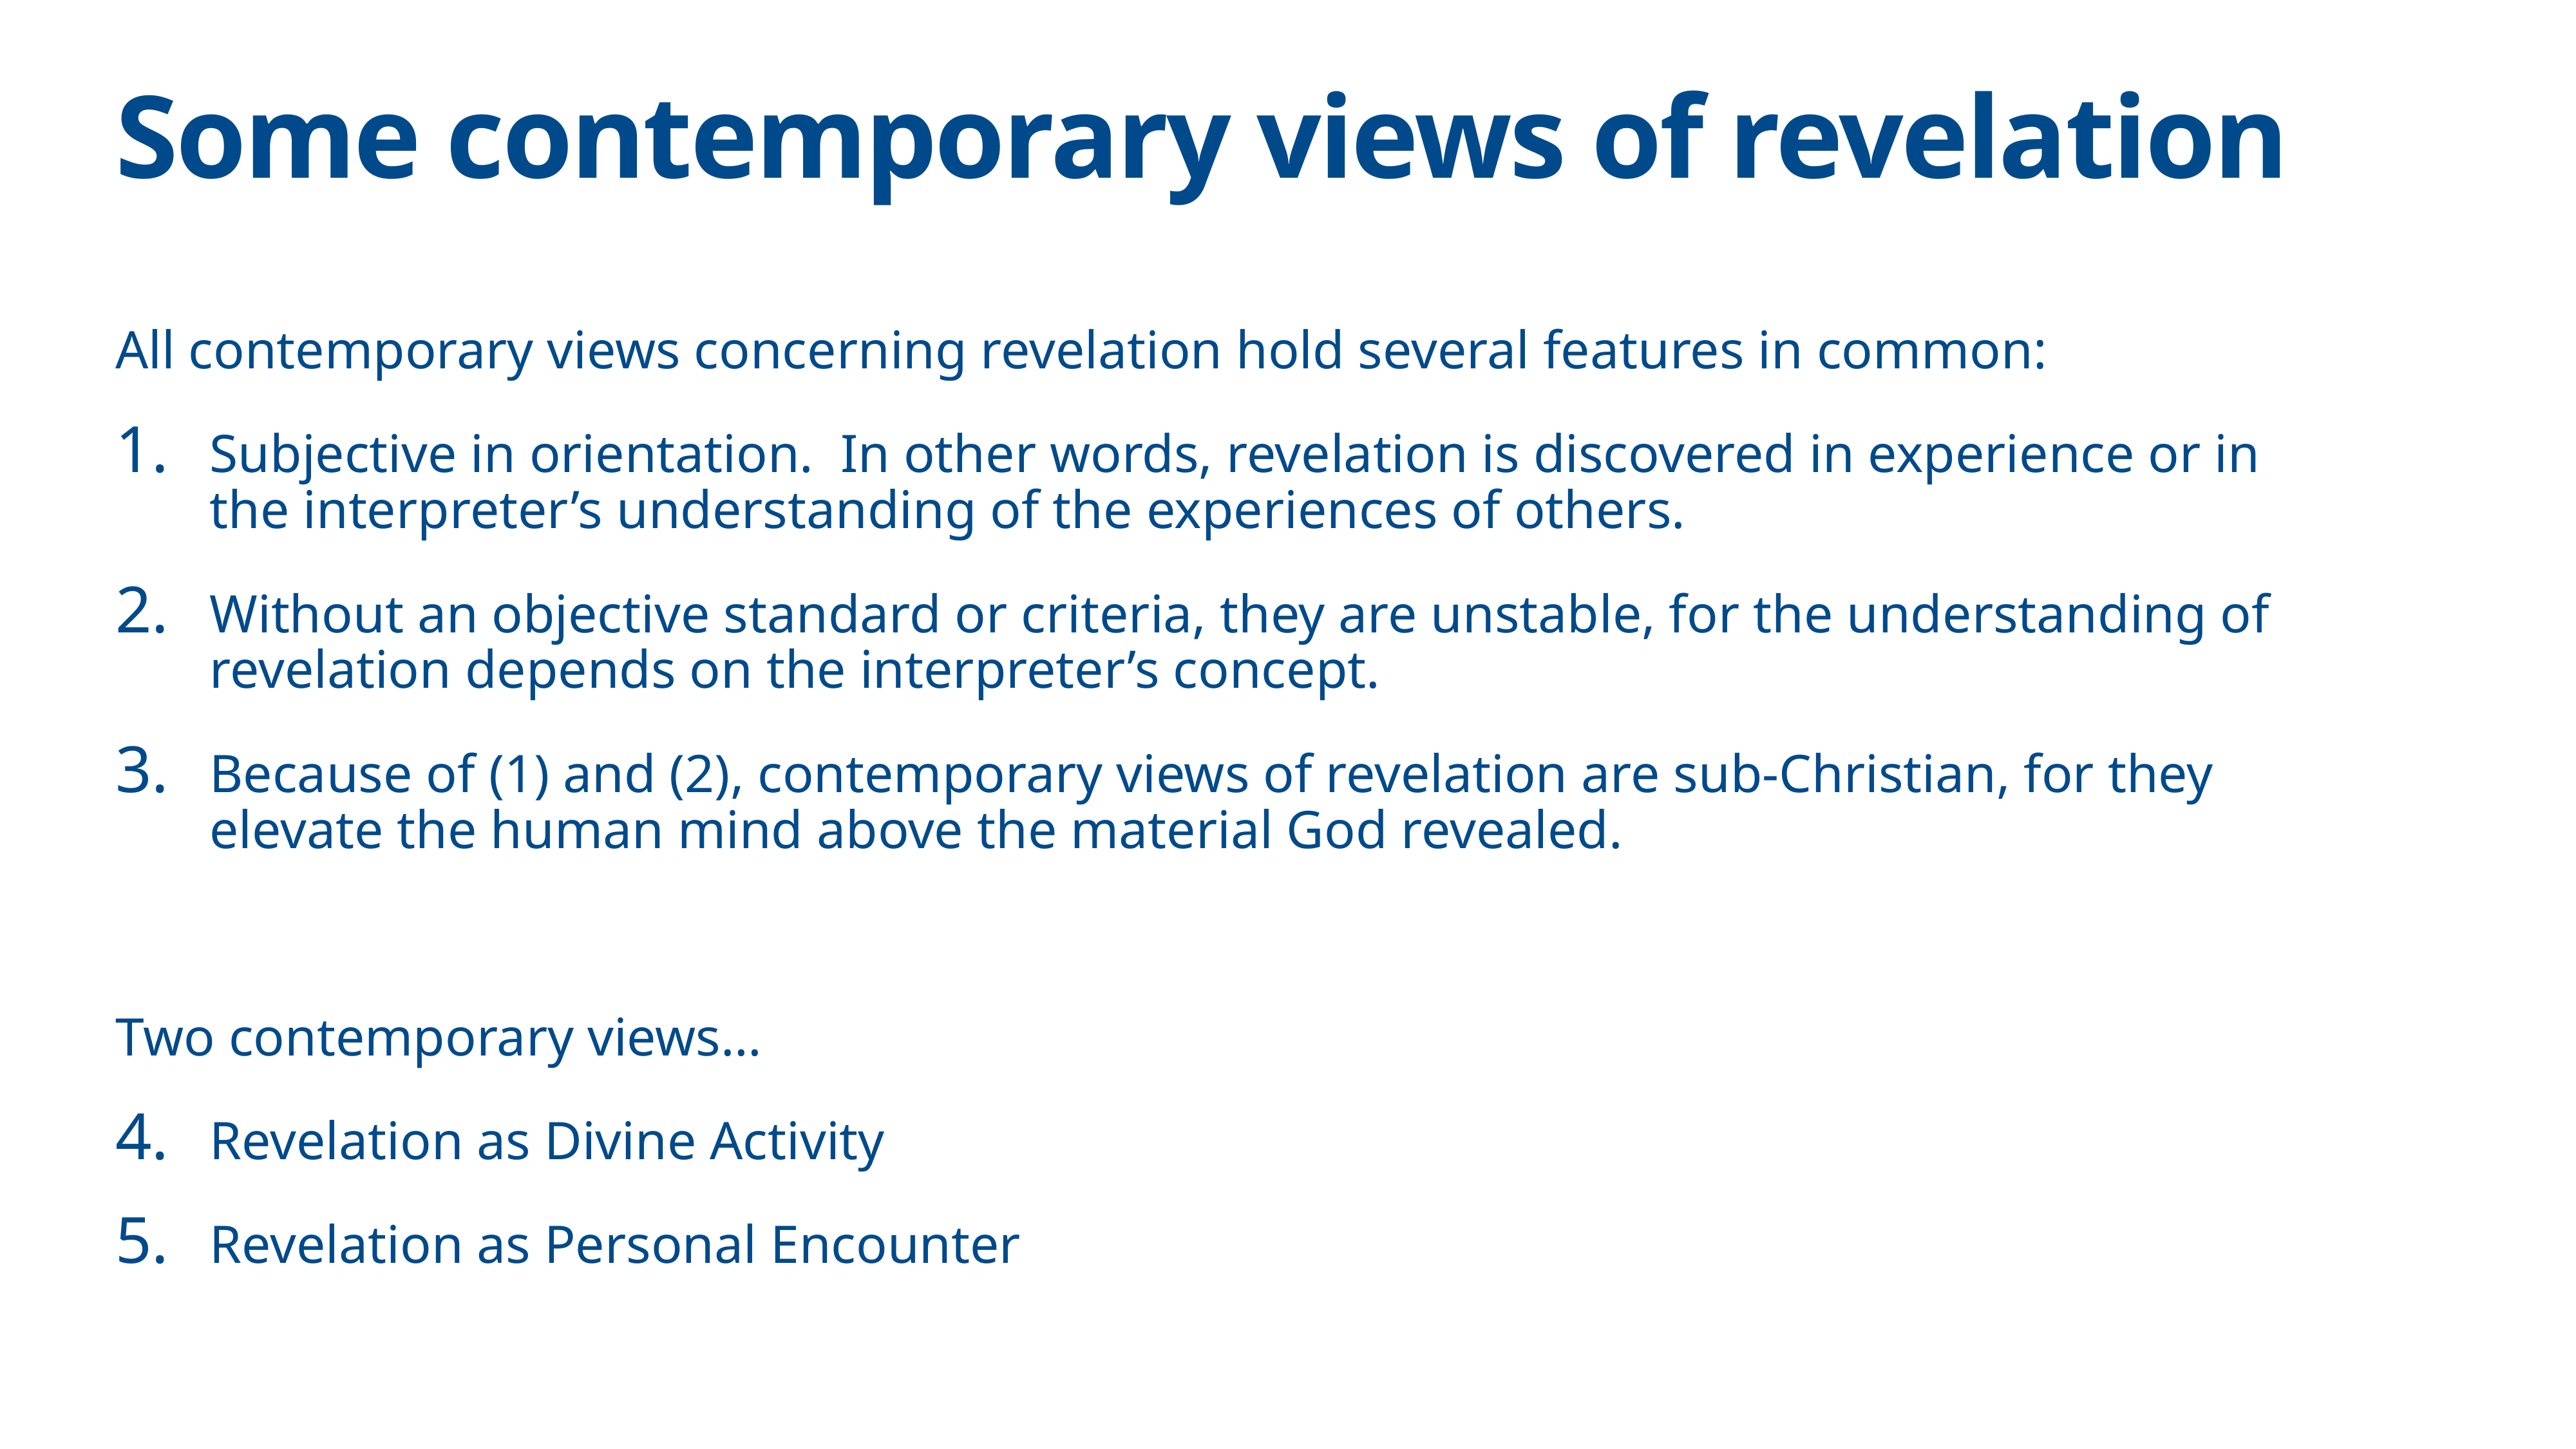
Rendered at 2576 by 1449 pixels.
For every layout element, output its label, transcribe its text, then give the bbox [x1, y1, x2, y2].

text_box All contemporary views concerning revelation hold several features in common: Subjective in orientation. In other words, revelation is discovered in experience or in the interpreter’s understanding of the experiences of others. Without an objective standard or criteria, they are unstable, for the understanding of revelation depends on the interpreter’s concept. Because of (1) and (2), contemporary views of revelation are sub-Christian, for they elevate the human mind above the material God revealed. Two contemporary views… Revelation as Divine Activity Revelation as Personal Encounter [109, 318, 2291, 1282]
title Some contemporary views of revelation [109, 84, 2432, 237]
